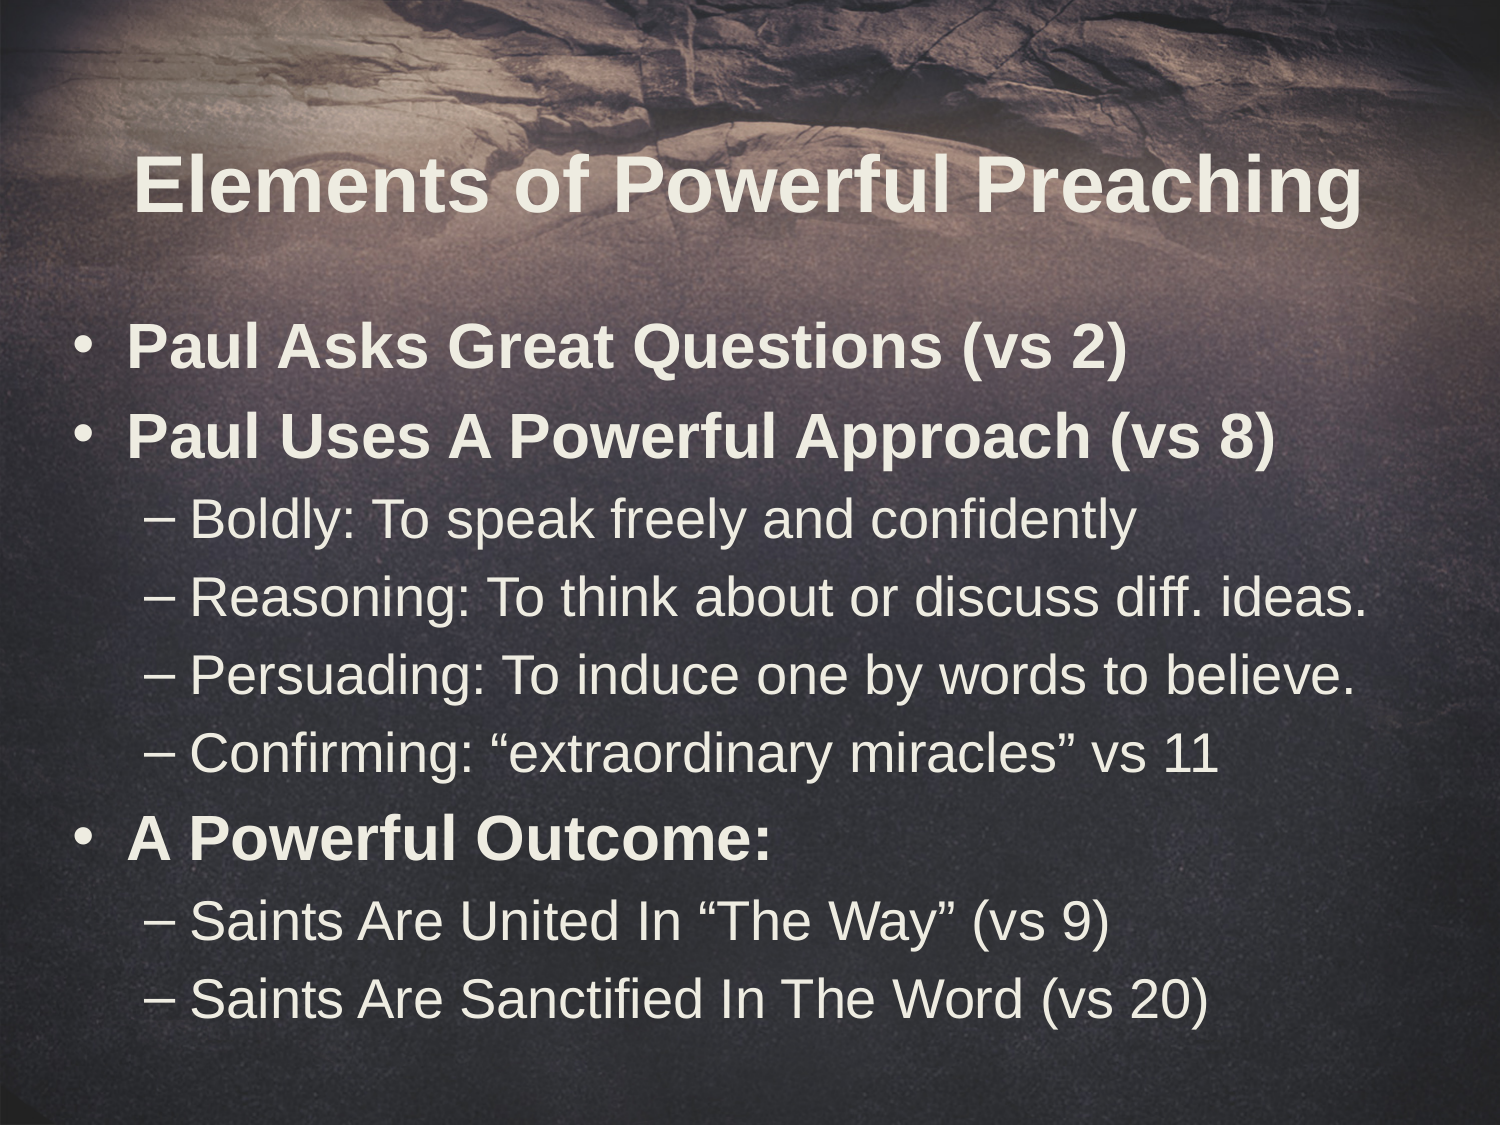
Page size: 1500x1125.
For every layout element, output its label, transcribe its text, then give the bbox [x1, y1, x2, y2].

title Elements of Powerful Preaching [75, 86, 1425, 275]
picture [0, 0, 1500, 1125]
list Paul Asks Great Questions (vs 2) Paul Uses A Powerful Approach (vs 8) Boldly: To speak freely and confidently Reasoning: To think about or discuss diff. ideas. Persuading: To induce one by words to believe. Confirming: “extraordinary miracles” vs 11 A Powerful Outcome: Saints Are United In “The Way” (vs 9) Saints Are Sanctified In The Word (vs 20) [57, 297, 1483, 1040]
